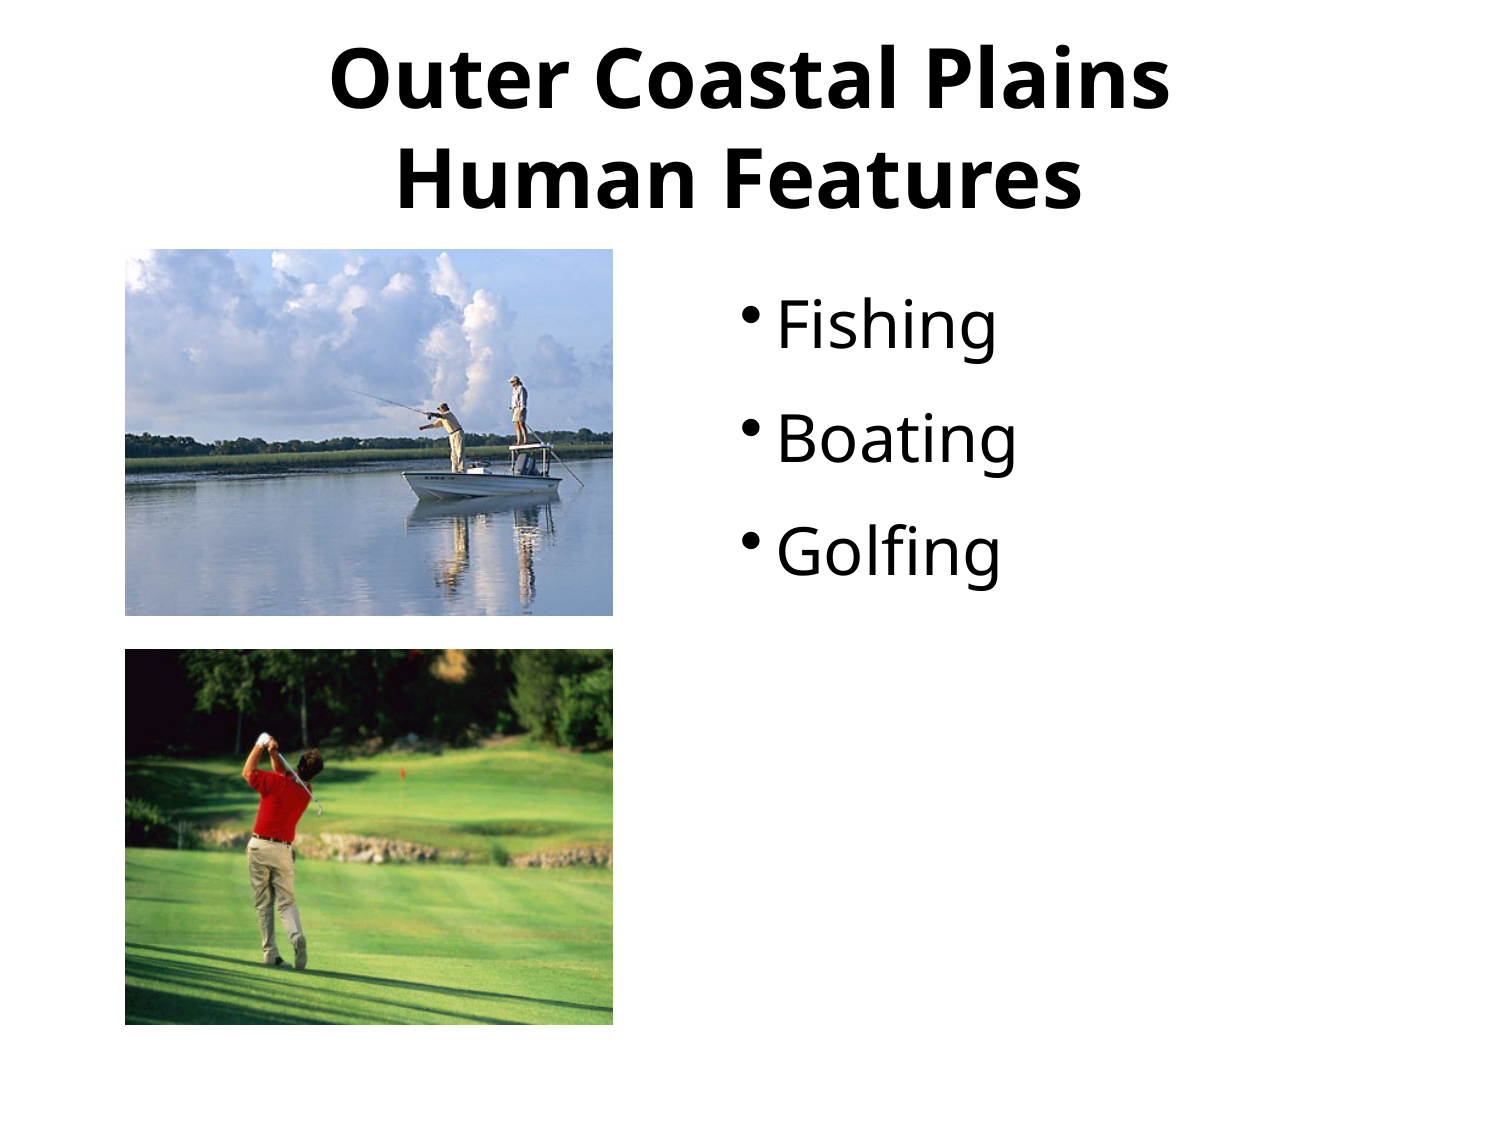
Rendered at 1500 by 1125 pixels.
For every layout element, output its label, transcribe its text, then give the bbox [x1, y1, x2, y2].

picture [124, 649, 613, 1026]
text_box Fishing Boating Golfing [725, 274, 1363, 597]
picture [124, 249, 613, 616]
title Outer Coastal Plains Human Features [37, 24, 1463, 226]
